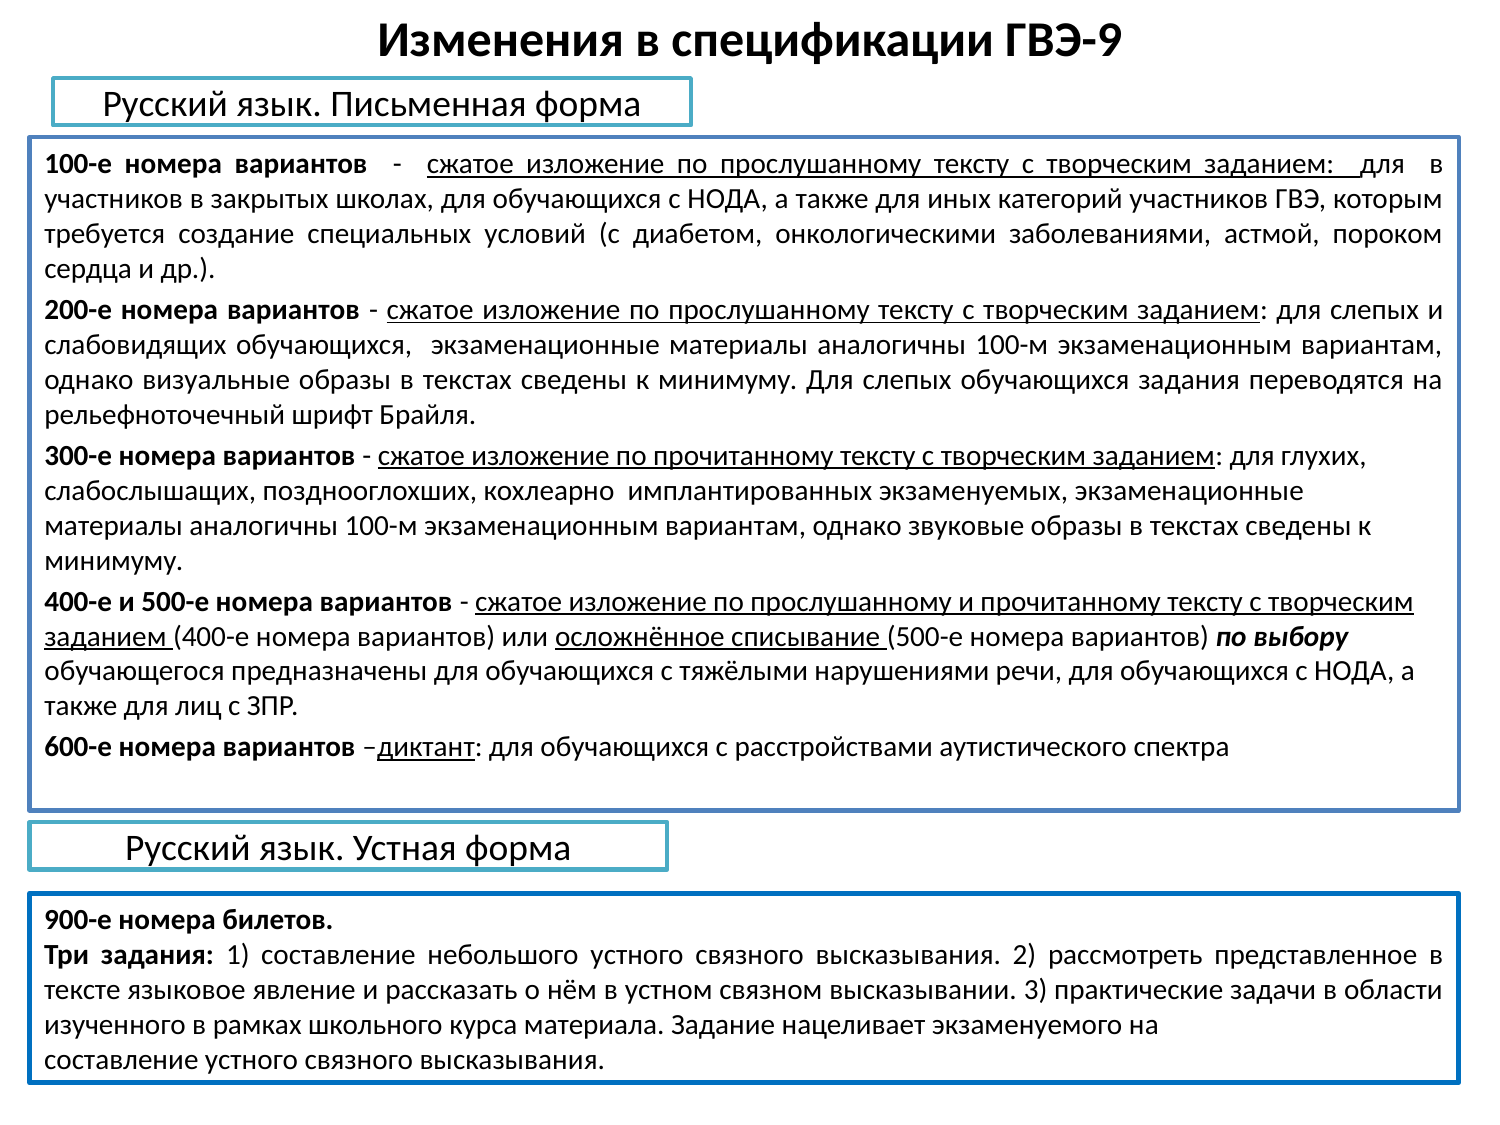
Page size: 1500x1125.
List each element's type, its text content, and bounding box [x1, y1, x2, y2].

title Изменения в спецификации ГВЭ-9 [75, 7, 1425, 67]
text_box Русский язык. Письменная форма [51, 76, 693, 127]
text_box 900-е номера билетов. Три задания: 1) составление небольшого устного связного высказывания. 2) рассмотреть представленное в тексте языковое явление и рассказать о нём в устном связном высказывании. 3) практические задачи в области изученного в рамках школьного курса материала. Задание нацеливает экзаменуемого на составление устного связного высказывания. [29, 893, 1459, 1083]
text_box Русский язык. Устная форма [27, 820, 669, 872]
list 100-е номера вариантов - сжатое изложение по прослушанному тексту с творческим заданием: для в участников в закрытых школах, для обучающихся с НОДА, а также для иных категорий участников ГВЭ, которым требуется создание специальных условий (с диабетом, онкологическими заболеваниями, астмой, пороком сердца и др.). 200-е номера вариантов - сжатое изложение по прослушанному тексту с творческим заданием: для слепых и слабовидящих обучающихся, экзаменационные материалы аналогичны 100-м экзаменационным вариантам, однако визуальные образы в текстах сведены к минимуму. Для слепых обучающихся задания переводятся на рельефноточечный шрифт Брайля. 300-е номера вариантов - сжатое изложение по прочитанному тексту с творческим заданием: для глухих, слабослышащих, позднооглохших, кохлеарно имплантированных экзаменуемых, экзаменационные материалы аналогичны 100-м экзаменационным вариантам, однако звуковые образы в текстах сведены к минимуму. 400-е и 500-е номера вариантов - сжатое изложение по прослушанному и прочитанному тексту с творческим заданием (400-е номера вариантов) или осложнённое списывание (500-е номера вариантов) по выбору обучающегося предназначены для обучающихся с тяжёлыми нарушениями речи, для обучающихся с НОДА, а также для лиц с ЗПР. 600-е номера вариантов –диктант: для обучающихся с расстройствами аутистического спектра [27, 135, 1461, 813]
